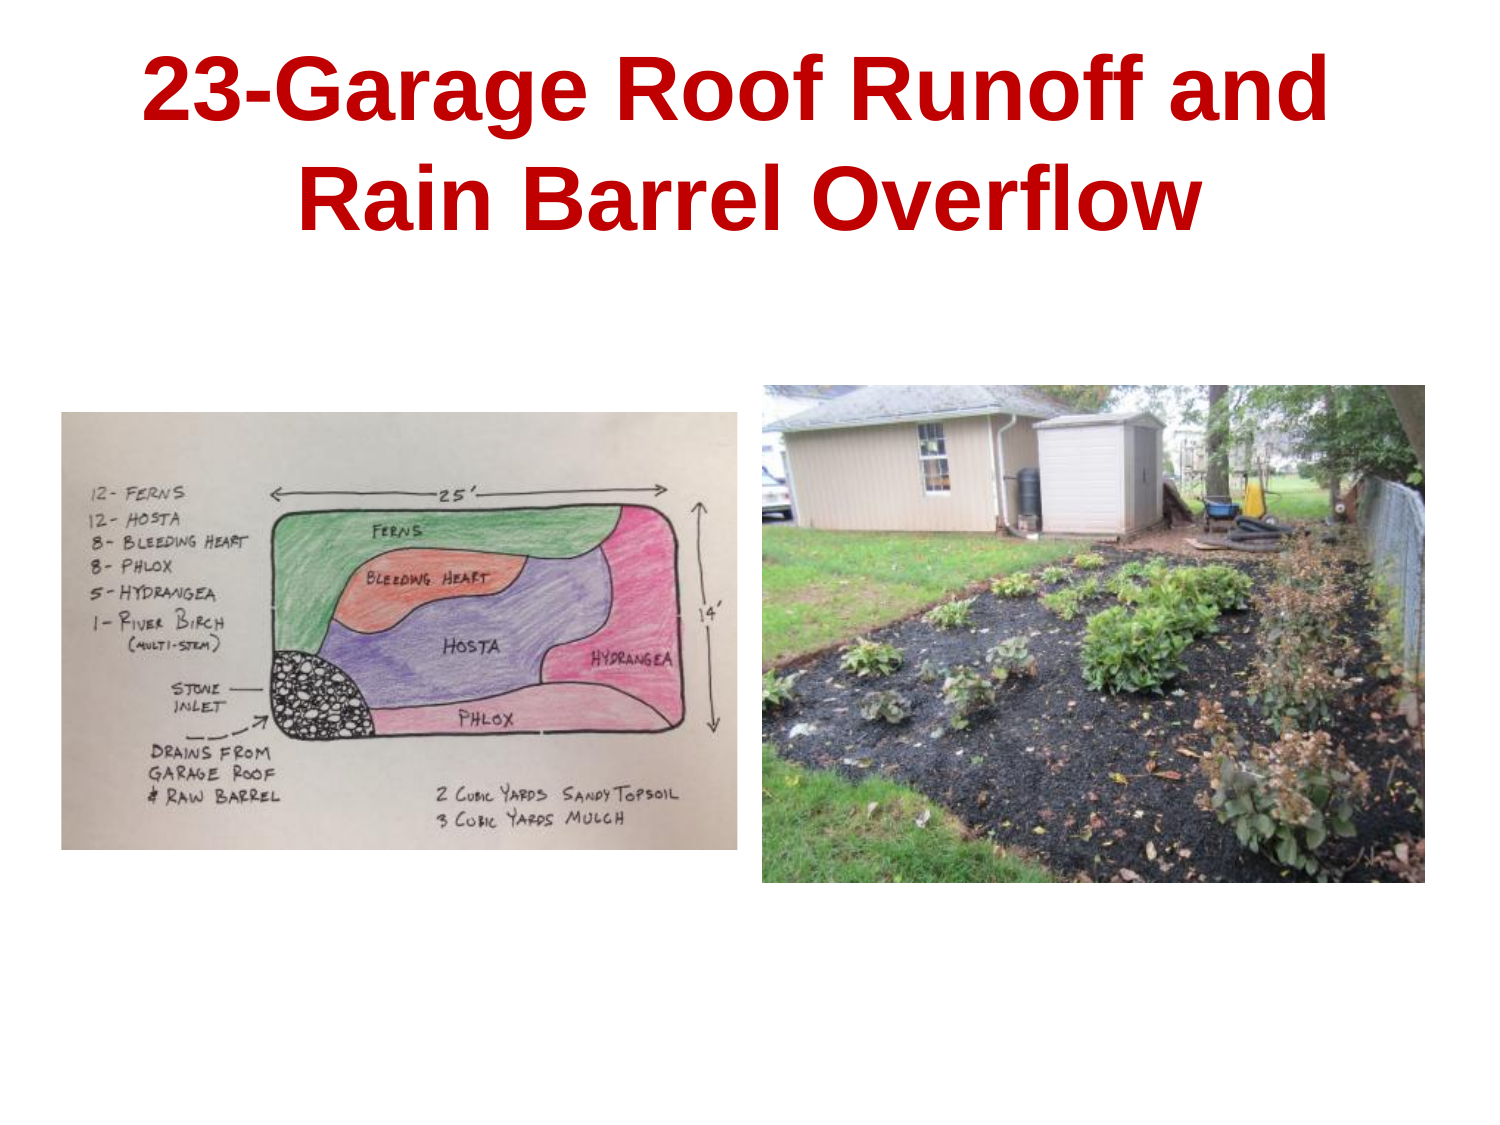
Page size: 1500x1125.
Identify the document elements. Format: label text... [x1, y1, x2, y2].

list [61, 412, 738, 851]
title 23-Garage Roof Runoff and Rain Barrel Overflow [75, 45, 1425, 233]
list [762, 384, 1426, 883]
